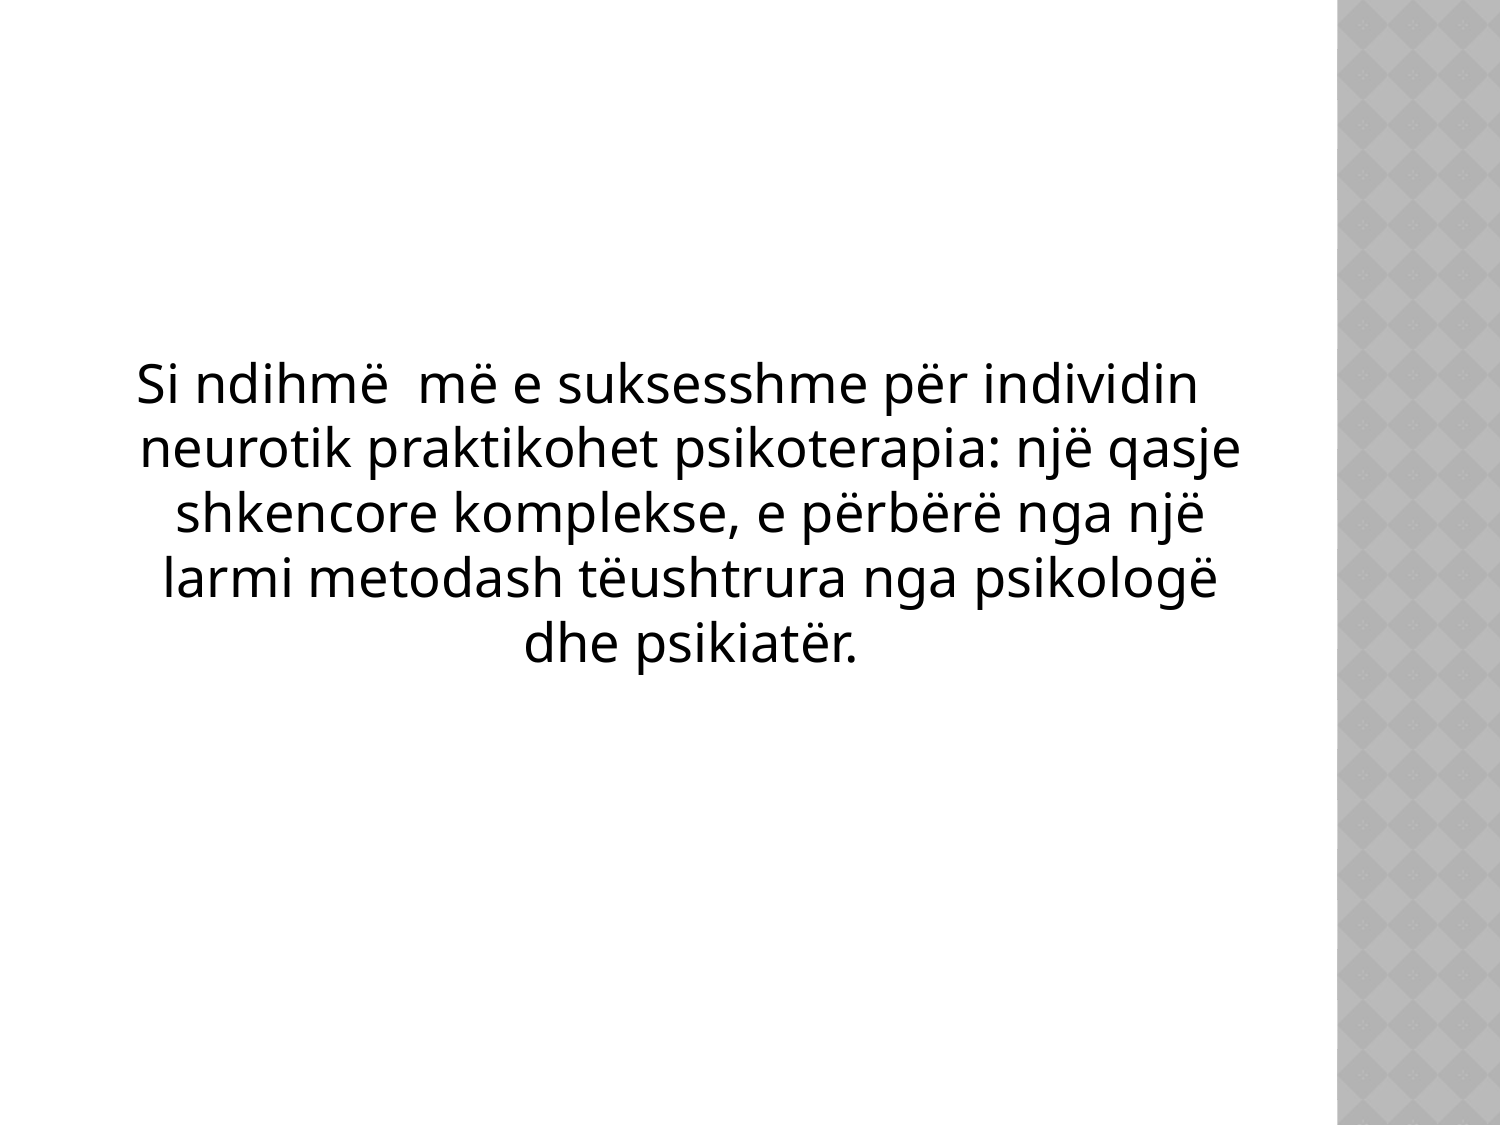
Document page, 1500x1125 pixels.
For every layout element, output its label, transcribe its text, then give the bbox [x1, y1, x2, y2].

list Si ndihmë më e suksesshme për individin neurotik praktikohet psikoterapia: një qasje shkencore komplekse, e përbërë nga një larmi metodash tëushtrura nga psikologë dhe psikiatër. [75, 264, 1263, 1059]
